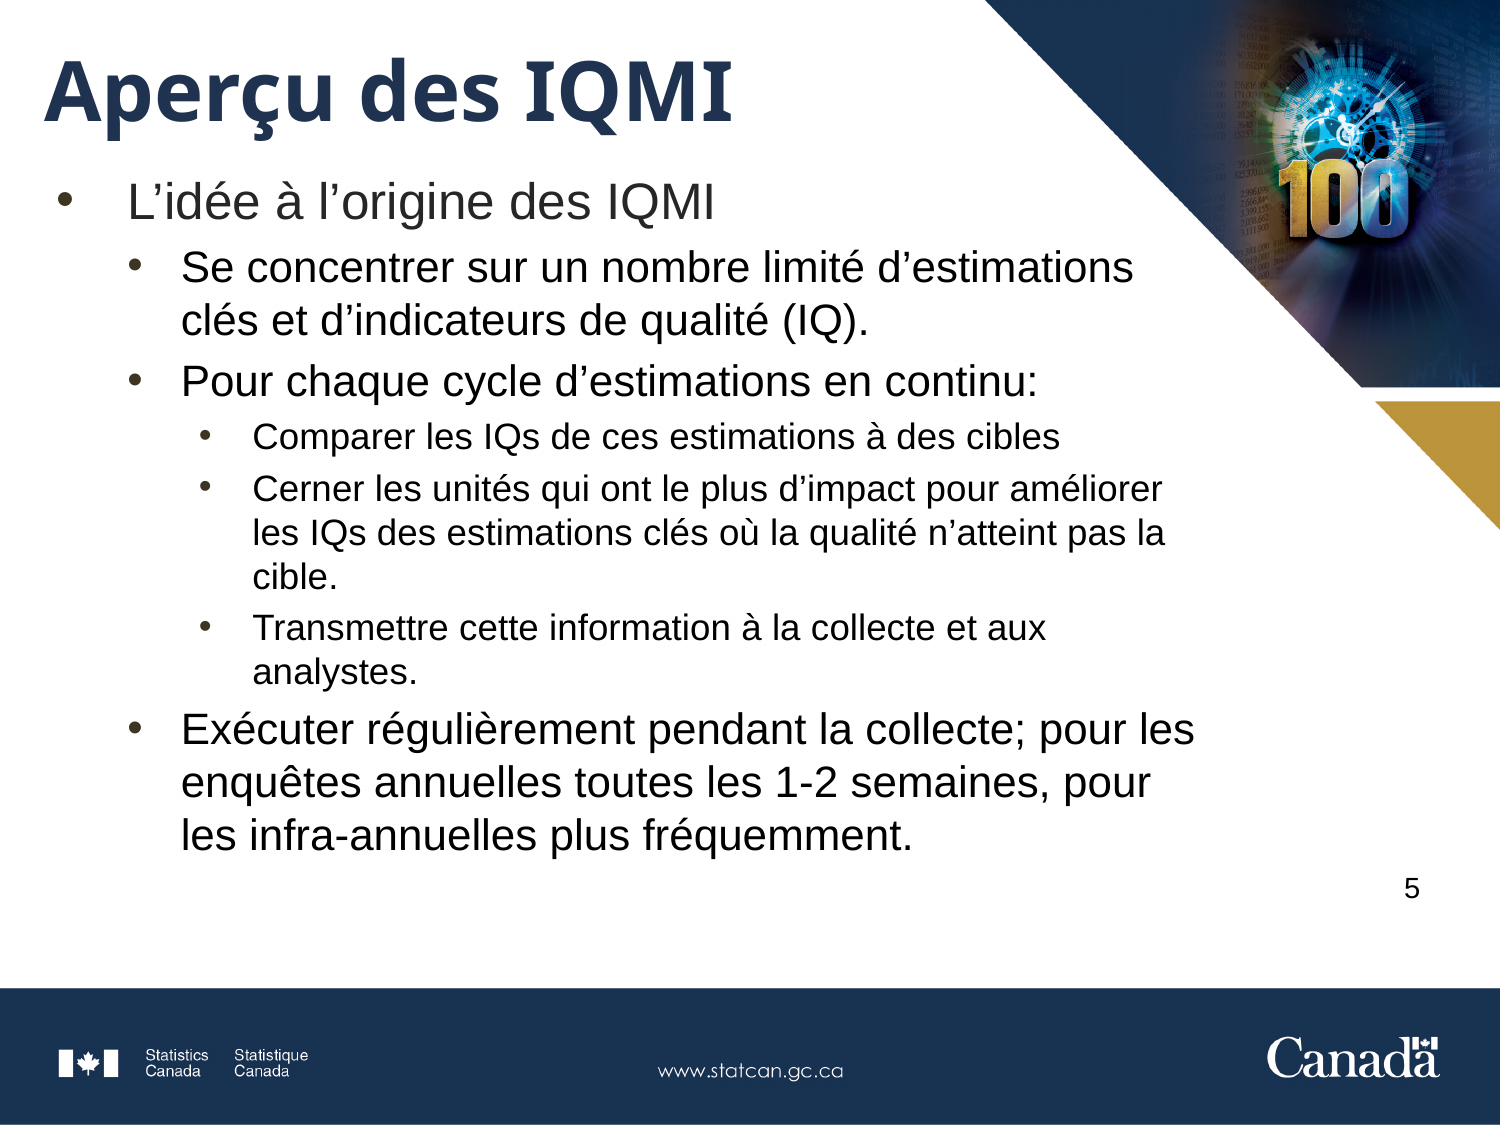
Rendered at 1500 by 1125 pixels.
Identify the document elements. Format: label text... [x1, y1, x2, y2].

list L’idée à l’origine des IQMI Se concentrer sur un nombre limité d’estimations clés et d’indicateurs de qualité (IQ). Pour chaque cycle d’estimations en continu: Comparer les IQs de ces estimations à des cibles Cerner les unités qui ont le plus d’impact pour améliorer les IQs des estimations clés où la qualité n’atteint pas la cible. Transmettre cette information à la collecte et aux analystes. Exécuter régulièrement pendant la collecte; pour les enquêtes annuelles toutes les 1-2 semaines, pour les infra-annuelles plus fréquemment. [41, 160, 1227, 882]
picture [0, 0, 1500, 1125]
title Aperçu des IQMI [29, 30, 1132, 126]
slide_number 5 [1340, 862, 1436, 941]
